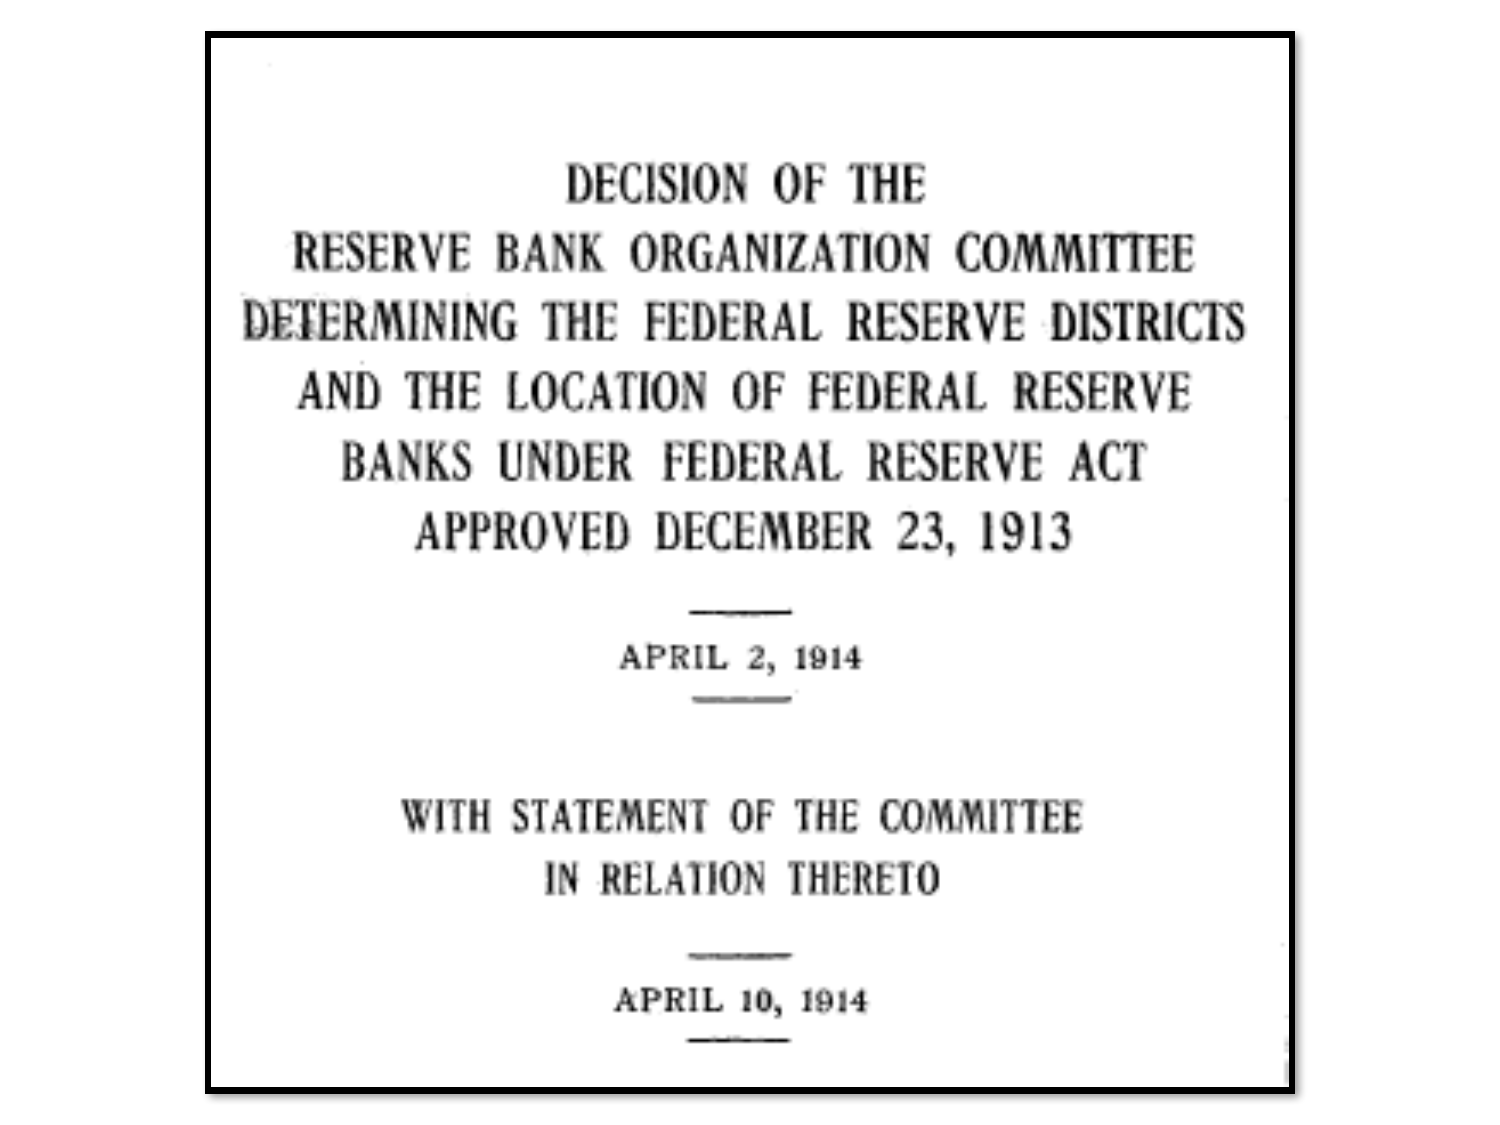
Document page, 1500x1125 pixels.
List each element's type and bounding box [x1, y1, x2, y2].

picture [211, 37, 1289, 1088]
